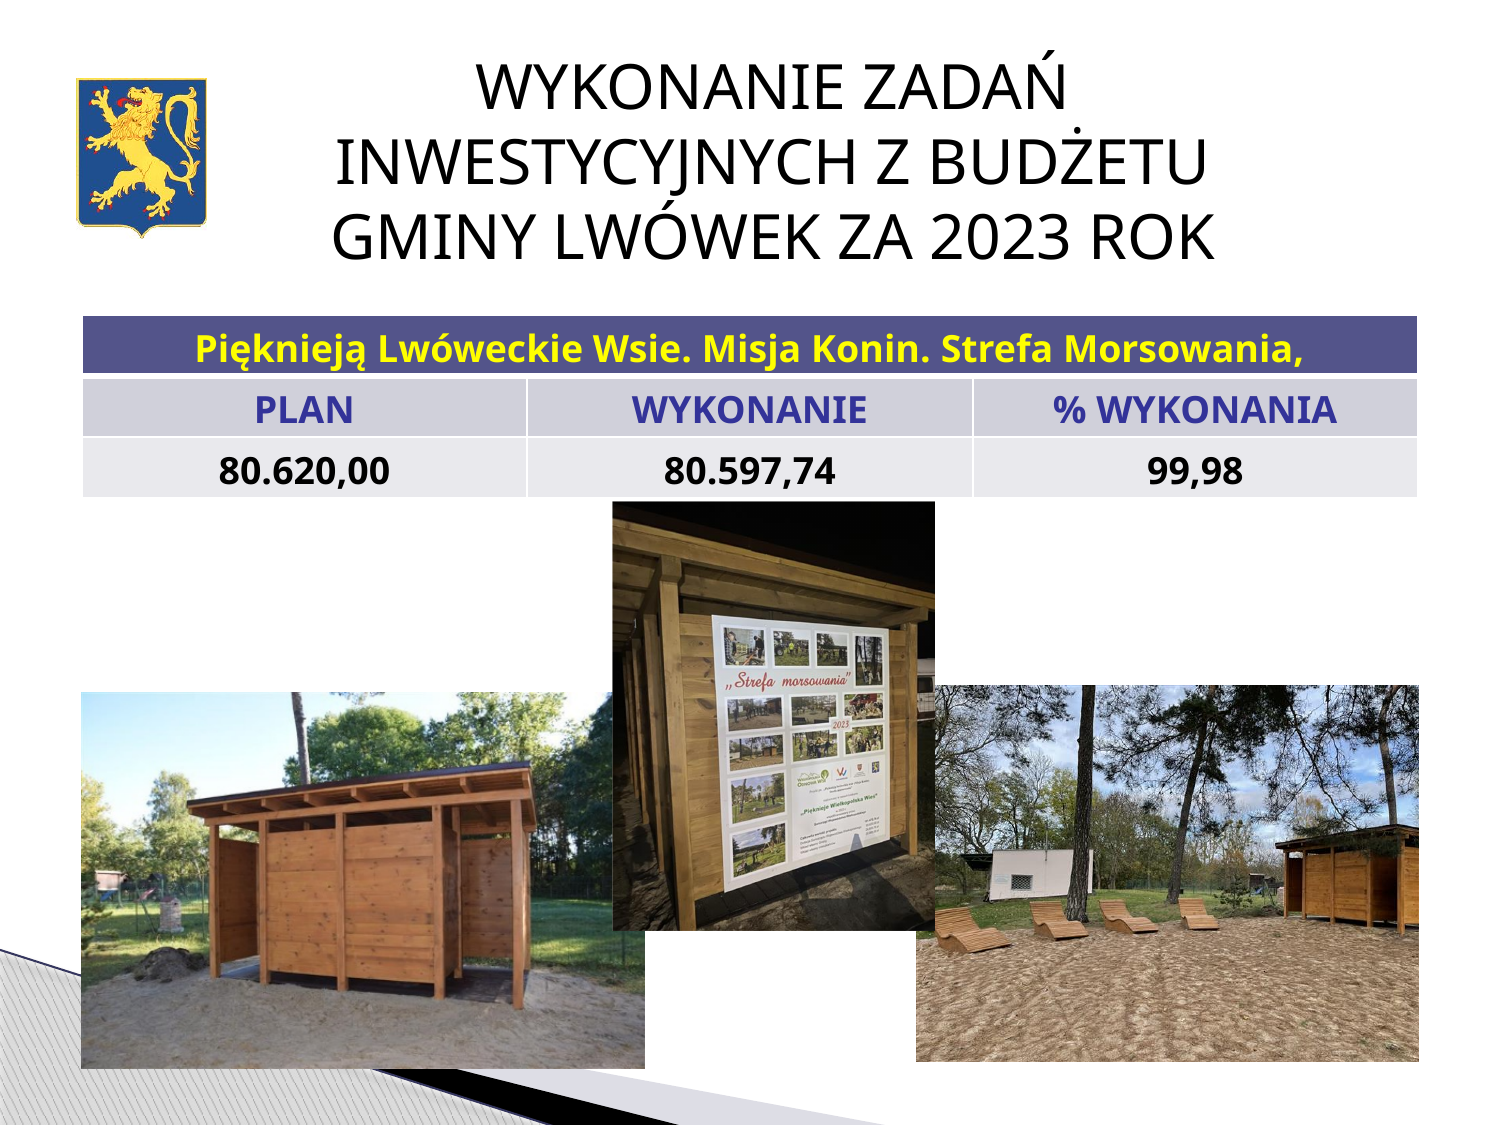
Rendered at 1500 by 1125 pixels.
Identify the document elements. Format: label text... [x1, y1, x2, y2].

table_cell 80.597,74 [528, 438, 972, 497]
table_cell % WYKONANIA [974, 379, 1417, 436]
text_box Wykonanie zadań inwestycyjnych z budżetu gminy Lwówek za 2023 rok [242, 39, 1305, 279]
table_cell WYKONANIE [528, 379, 972, 436]
table_cell 80.620,00 [83, 438, 526, 497]
picture [76, 77, 207, 240]
table_cell 99,98 [974, 438, 1417, 497]
table_cell PLAN [83, 379, 526, 436]
table_header Pięknieją Lwóweckie Wsie. Misja Konin. Strefa Morsowania, [83, 316, 1417, 373]
picture [81, 502, 1419, 1069]
